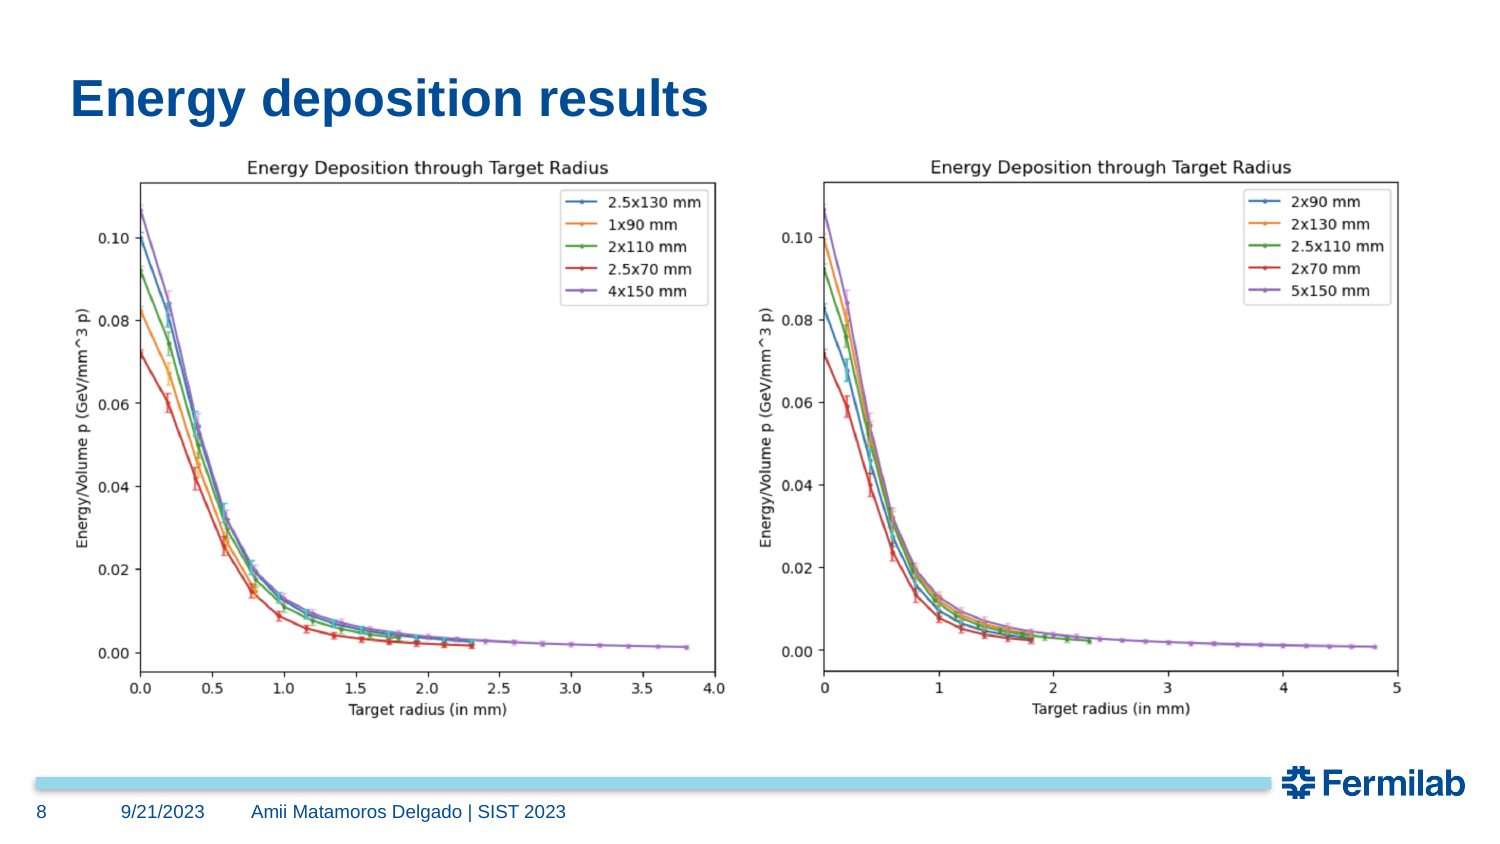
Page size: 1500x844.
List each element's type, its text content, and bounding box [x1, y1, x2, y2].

picture [1282, 766, 1465, 799]
picture [753, 154, 1409, 726]
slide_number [120, 800, 232, 830]
footer Amii Matamoros Delgado | SIST 2023 [251, 800, 1279, 831]
slide_number 8 [36, 800, 105, 830]
picture [70, 154, 734, 724]
title Energy deposition results [70, 40, 1496, 127]
